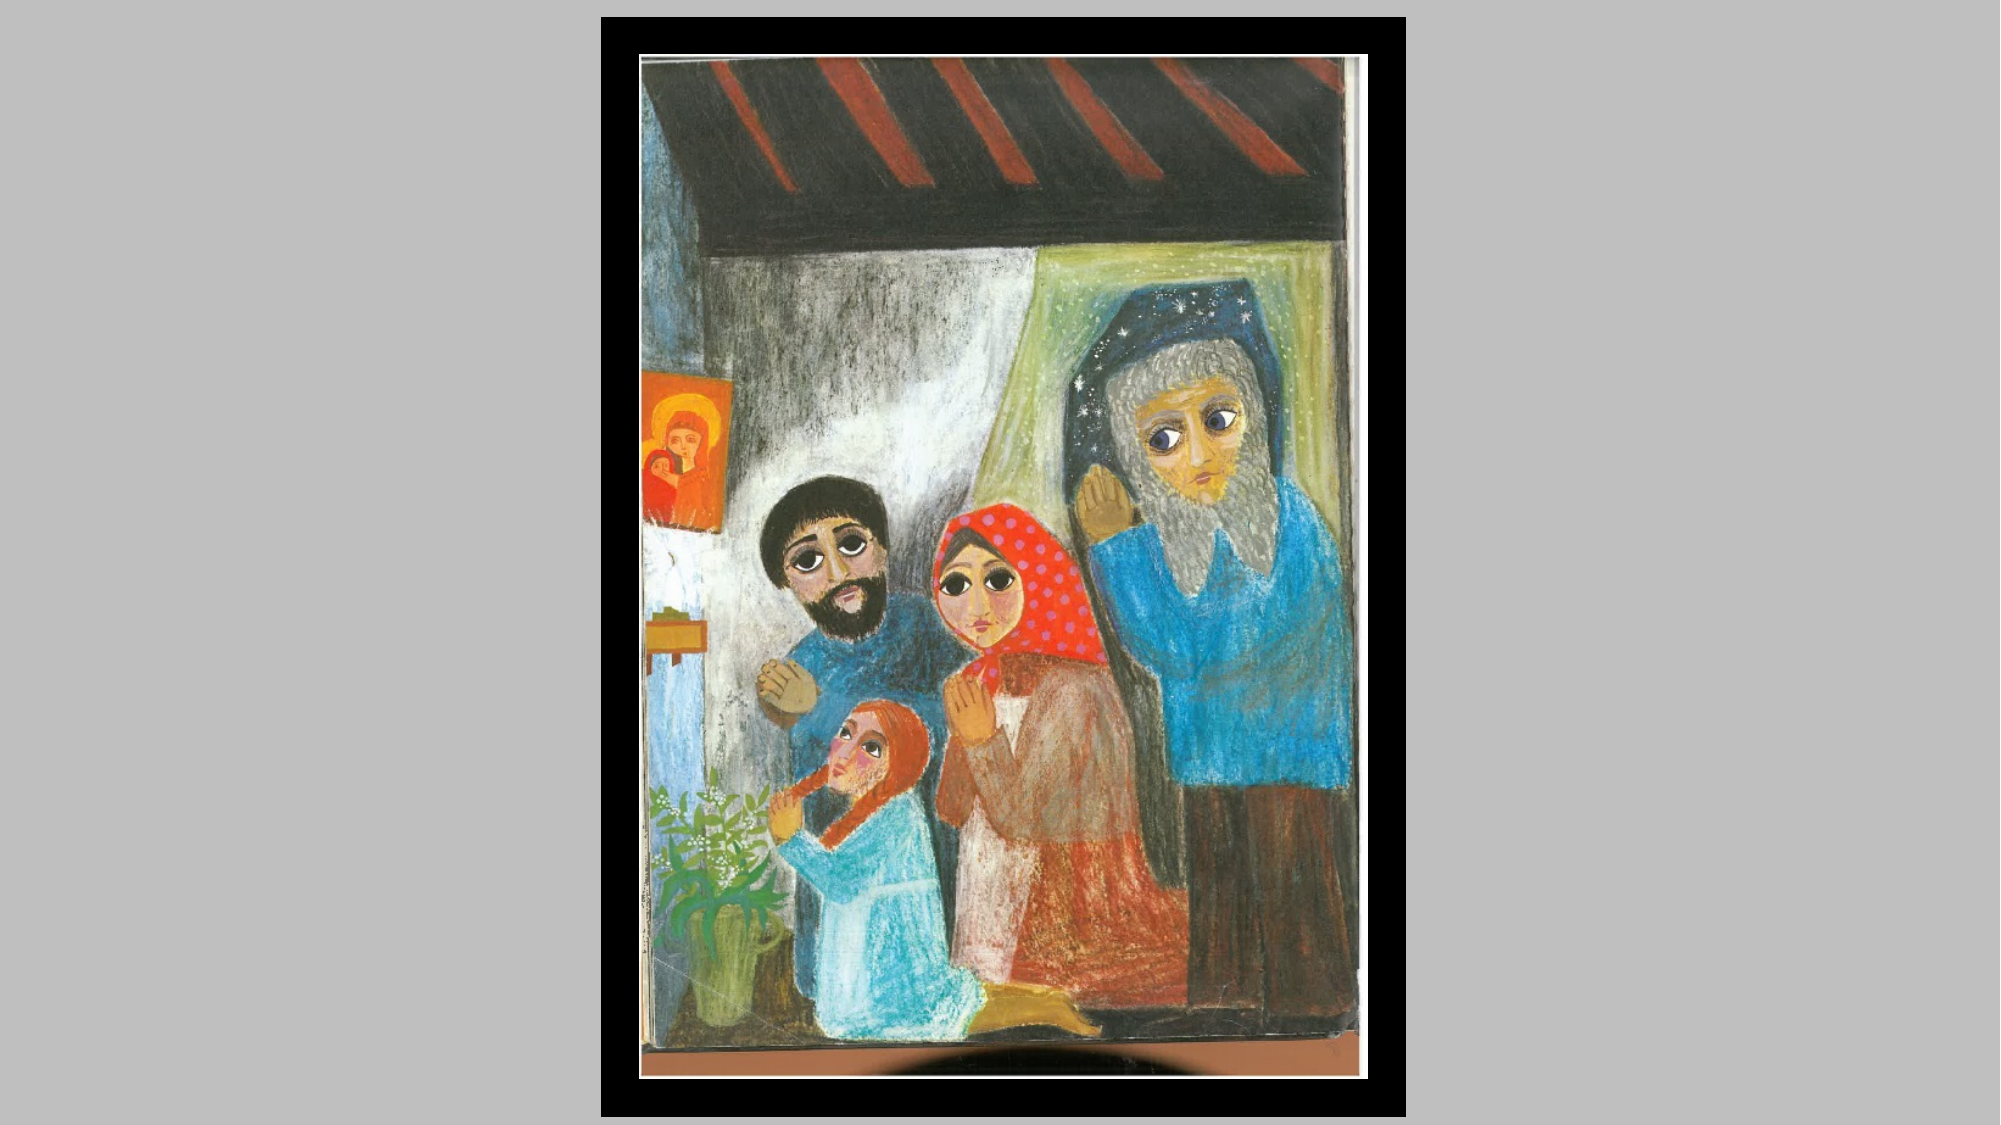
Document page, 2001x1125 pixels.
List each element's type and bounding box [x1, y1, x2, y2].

picture [638, 54, 1369, 1080]
